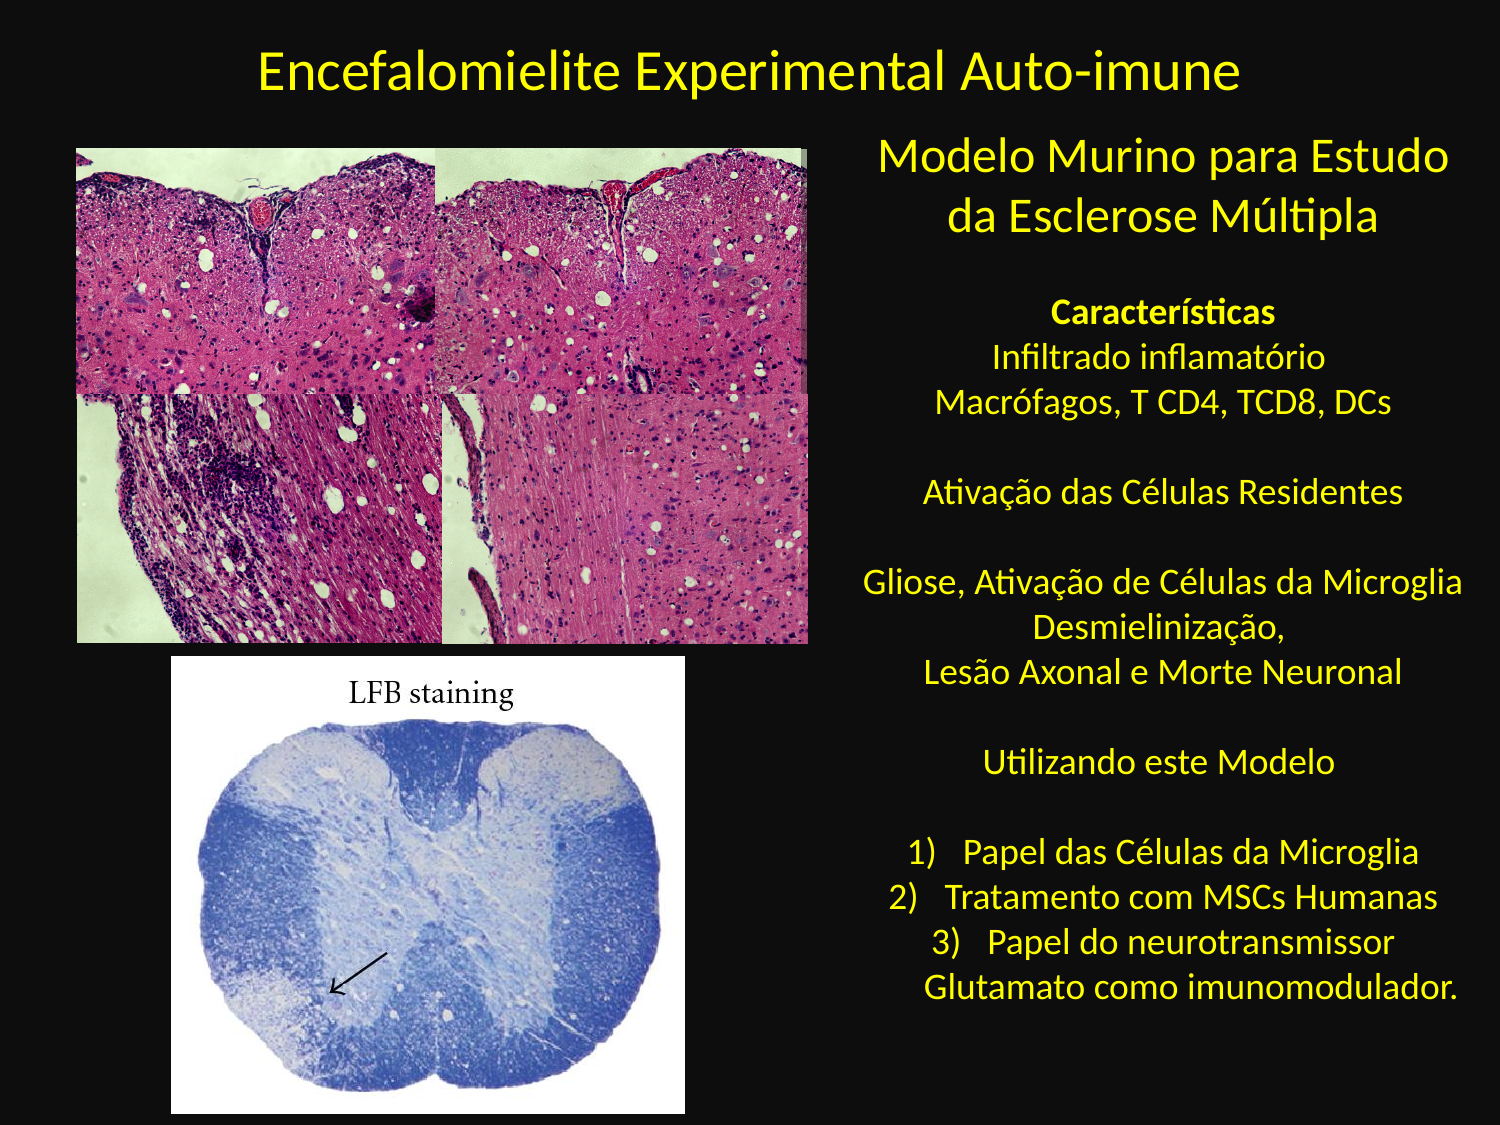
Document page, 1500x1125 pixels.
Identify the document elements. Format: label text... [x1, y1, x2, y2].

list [170, 656, 685, 1114]
title Encefalomielite Experimental Auto-imune [75, 0, 1425, 161]
text_box Modelo Murino para Estudo da Esclerose Múltipla Características Infiltrado inflamatório Macrófagos, T CD4, TCD8, DCs Ativação das Células Residentes Gliose, Ativação de Células da Microglia Desmielinização, Lesão Axonal e Morte Neuronal Utilizando este Modelo Papel das Células da Microglia Tratamento com MSCs Humanas Papel do neurotransmissor Glutamato como imunomodulador. [844, 115, 1483, 1105]
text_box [64, 148, 810, 646]
